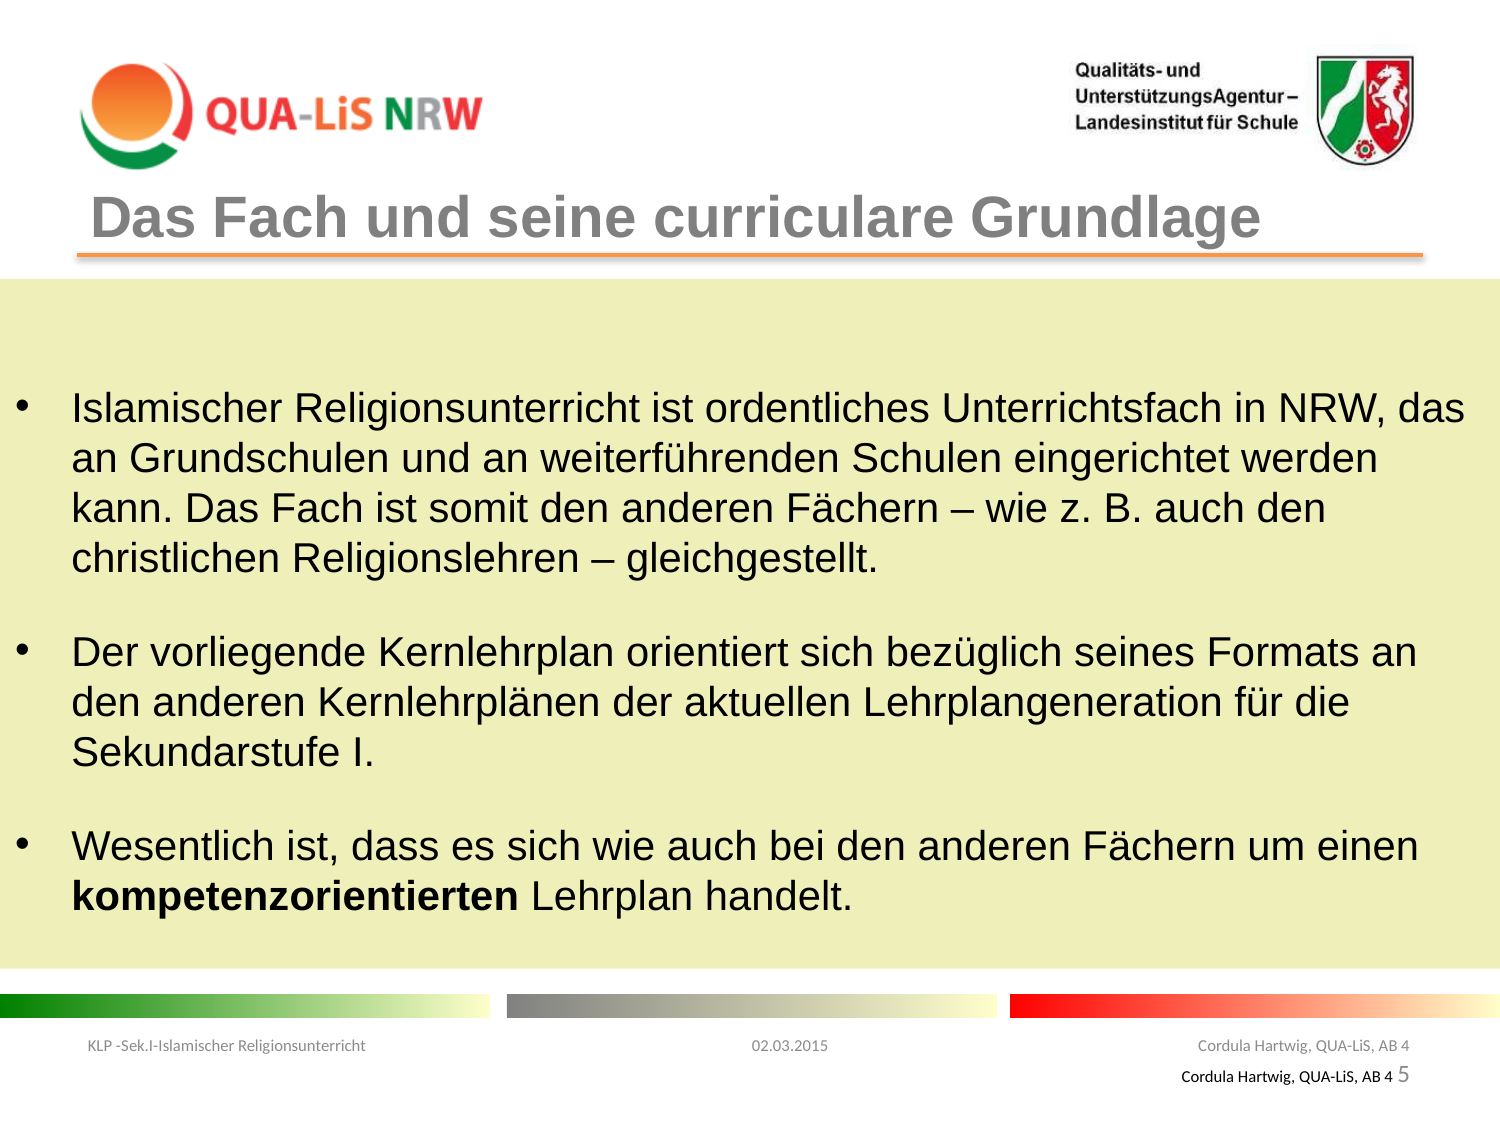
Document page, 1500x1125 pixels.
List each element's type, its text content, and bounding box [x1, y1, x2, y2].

picture [1068, 44, 1419, 174]
slide_number 5 [1074, 1042, 1425, 1103]
title Das Fach und seine curriculare Grundlage [75, 184, 1425, 244]
footer KLP -Sek.I-Islamischer Religionsunterricht 02.03.2015 Cordula Hartwig, QUA-LiS, AB 4 [17, 1035, 1483, 1083]
list Islamischer Religionsunterricht ist ordentliches Unterrichtsfach in NRW, das an Grundschulen und an weiterführenden Schulen eingerichtet werden kann. Das Fach ist somit den anderen Fächern – wie z. B. auch den christlichen Religionslehren – gleichgestellt. Der vorliegende Kernlehrplan orientiert sich bezüglich seines Formats an den anderen Kernlehrplänen der aktuellen Lehrplangeneration für die Sekundarstufe I. Wesentlich ist, dass es sich wie auch bei den anderen Fächern um einen kompetenzorientierten Lehrplan handelt. [0, 278, 1500, 969]
picture [77, 55, 490, 174]
